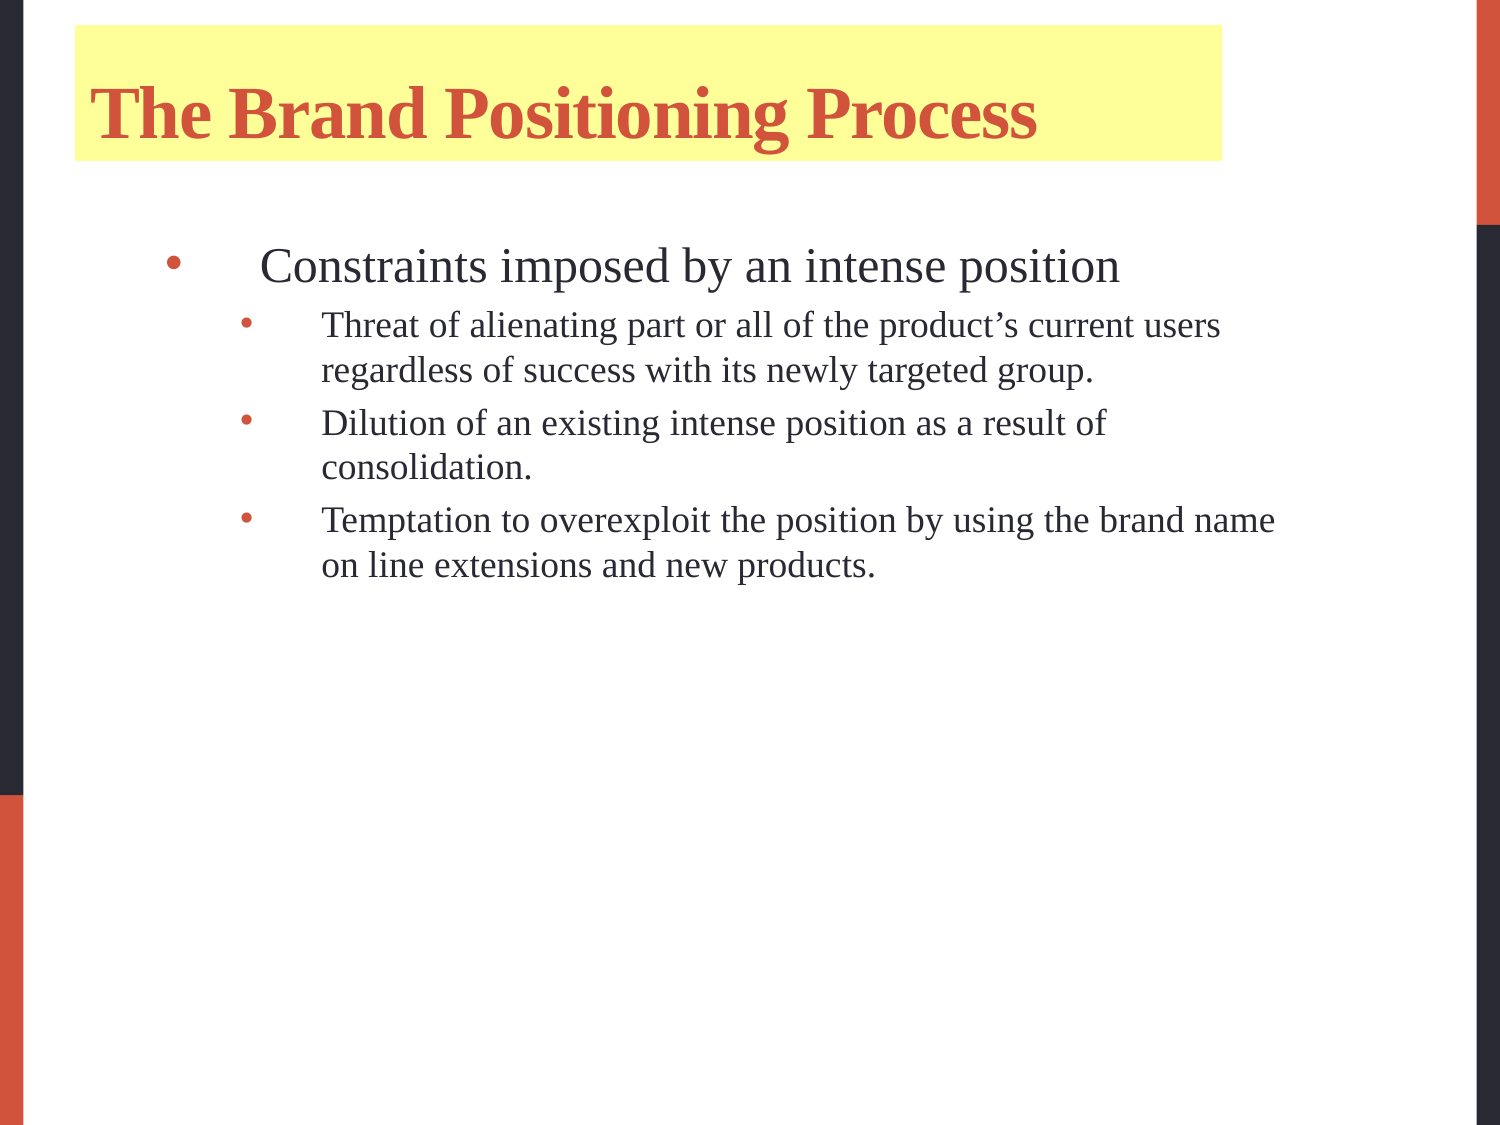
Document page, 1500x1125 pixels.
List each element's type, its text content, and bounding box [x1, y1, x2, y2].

title The Brand Positioning Process [75, 25, 1223, 161]
list Constraints imposed by an intense position Threat of alienating part or all of the product’s current users regardless of success with its newly targeted group. Dilution of an existing intense position as a result of consolidation. Temptation to overexploit the position by using the brand name on line extensions and new products. [75, 224, 1325, 1005]
